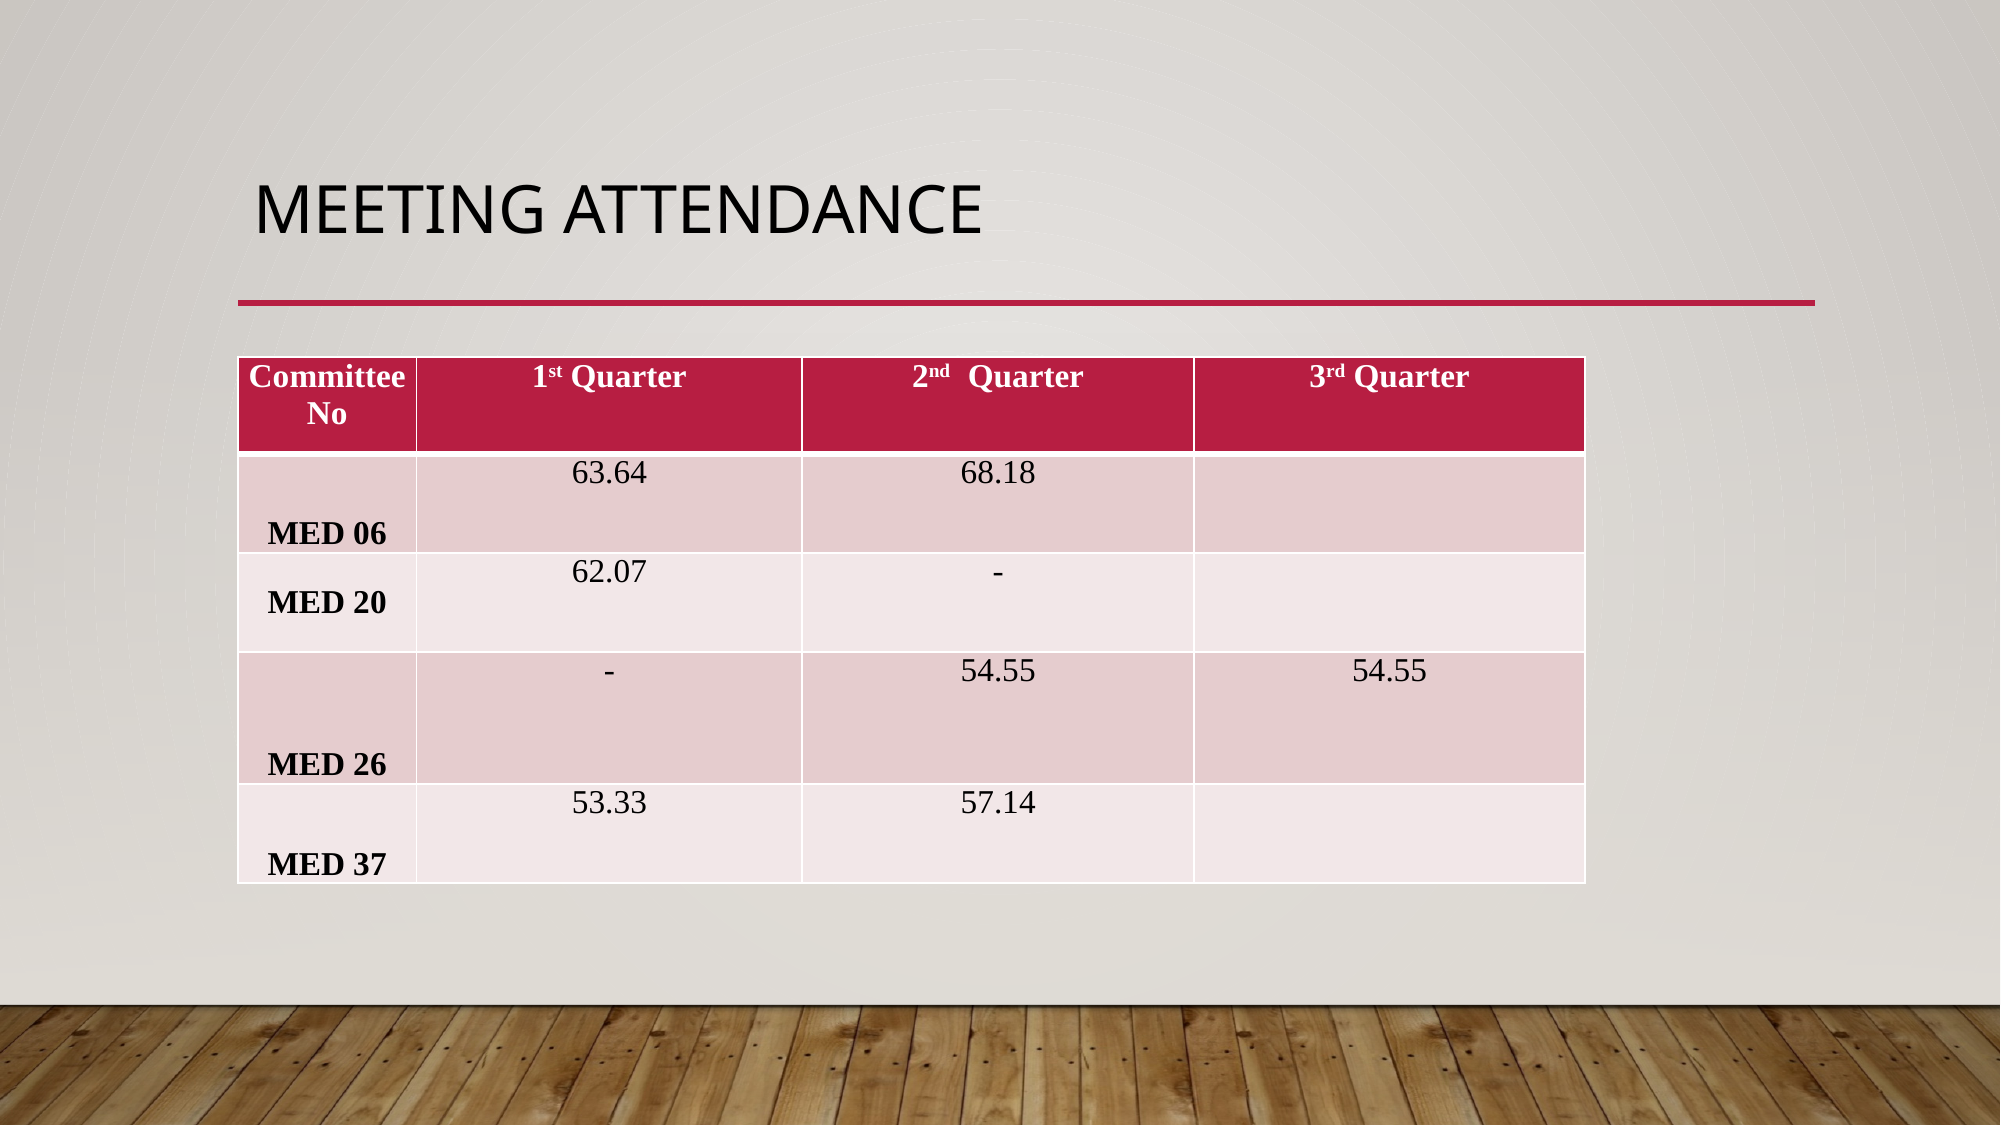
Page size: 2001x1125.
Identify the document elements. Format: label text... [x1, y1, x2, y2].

table_header 2nd Quarter [803, 358, 1193, 451]
picture [0, 1005, 2000, 1125]
table_cell 57.14 [803, 785, 1193, 882]
table_cell 62.07 [417, 554, 801, 651]
table_cell [1195, 785, 1584, 882]
table_cell 54.55 [1195, 653, 1584, 783]
table_cell 54.55 [803, 653, 1193, 783]
table_cell MED 26 [239, 653, 416, 783]
table_cell 53.33 [417, 785, 801, 882]
table_header Committee No [239, 358, 416, 451]
table_cell 63.64 [417, 457, 801, 552]
table_cell [1195, 554, 1584, 651]
table_cell 68.18 [803, 457, 1193, 552]
table_cell - [417, 653, 801, 783]
table_cell MED 06 [239, 457, 416, 552]
table_header 1st Quarter [417, 358, 801, 451]
table_header 3rd Quarter [1195, 358, 1584, 451]
table_cell MED 20 [239, 554, 416, 651]
table_cell [1195, 457, 1584, 552]
table_cell MED 37 [239, 785, 416, 882]
title Meeting Attendance [238, 169, 1814, 305]
table_cell - [803, 554, 1193, 651]
